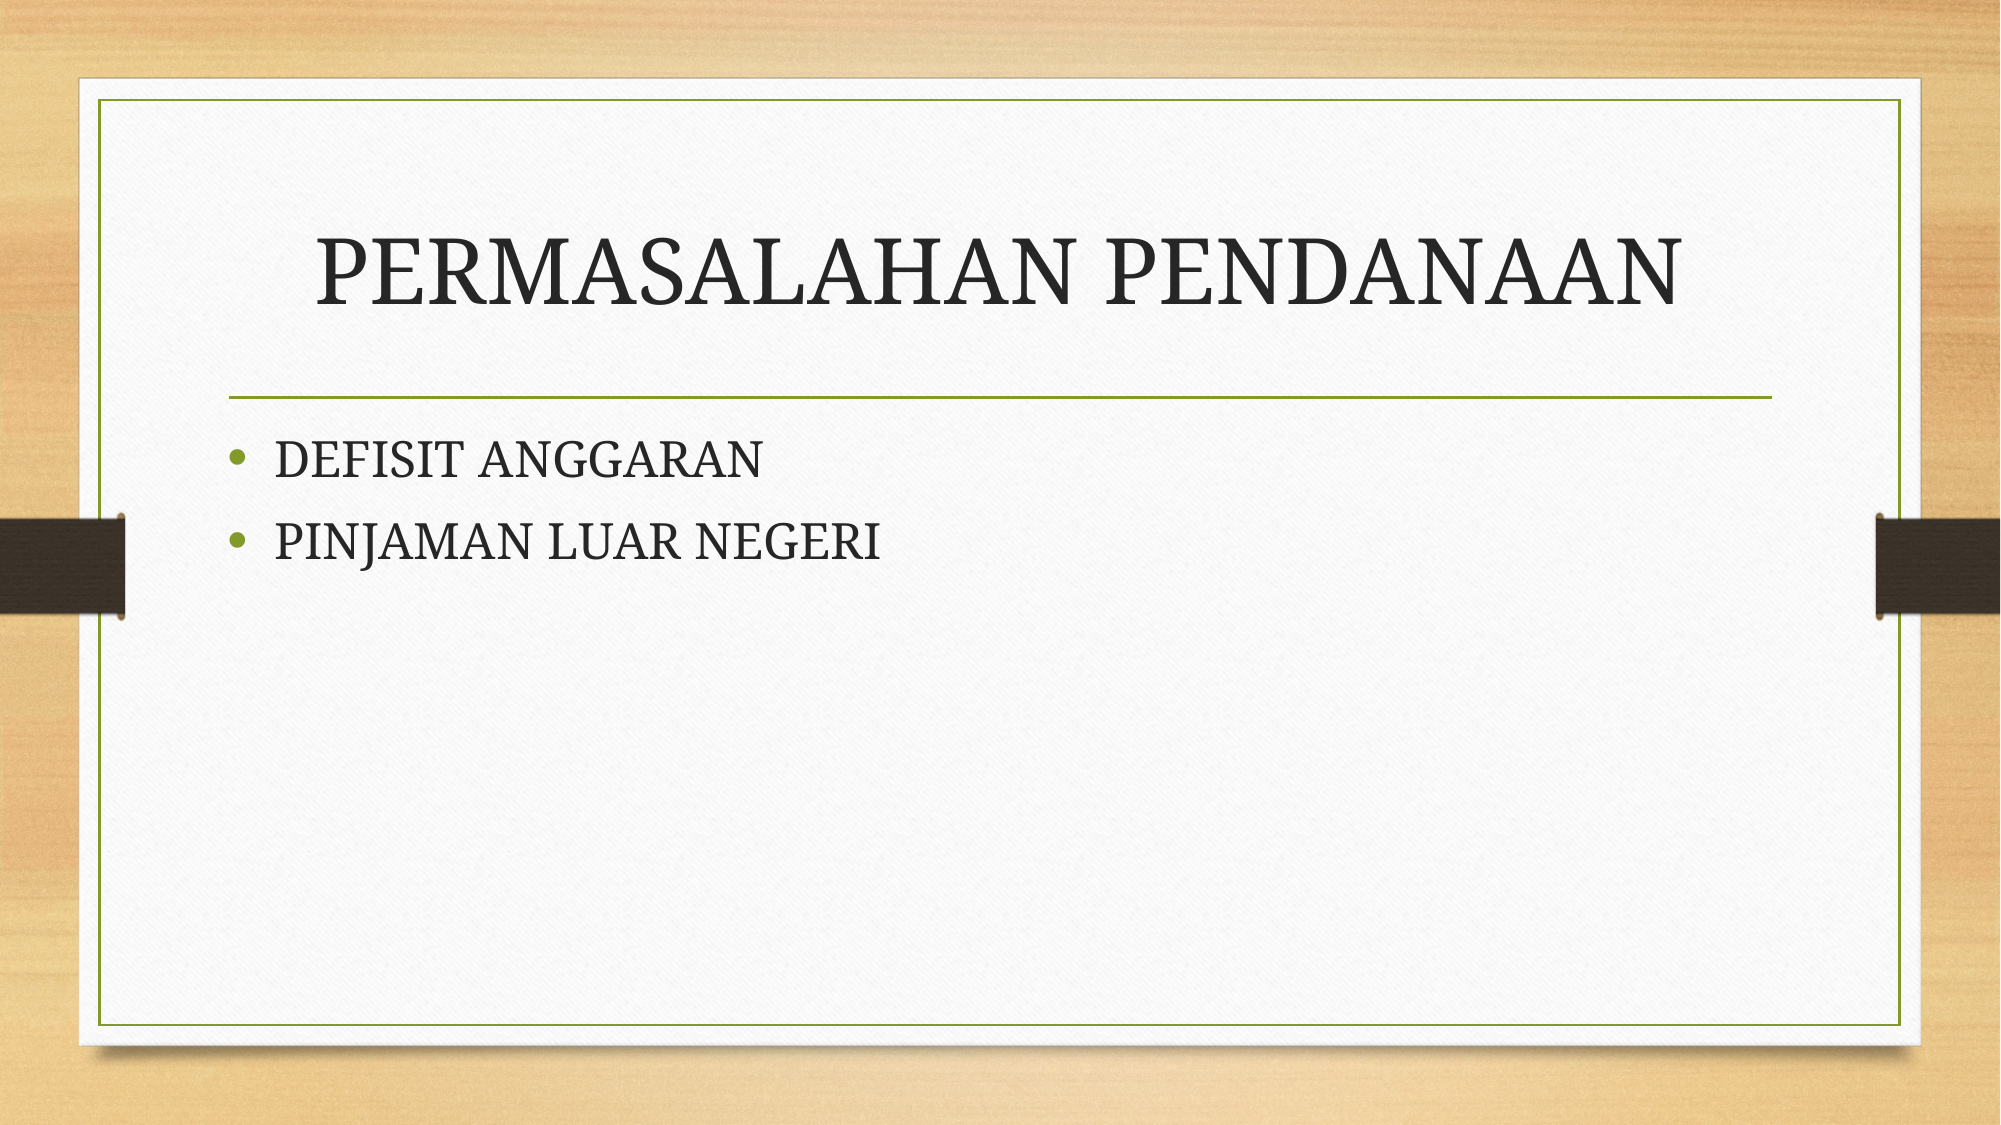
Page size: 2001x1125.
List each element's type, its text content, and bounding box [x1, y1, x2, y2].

picture [0, 0, 2001, 1125]
title PERMASALAHAN PENDANAAN [212, 161, 1788, 375]
list DEFISIT ANGGARAN PINJAMAN LUAR NEGERI [212, 419, 1788, 964]
